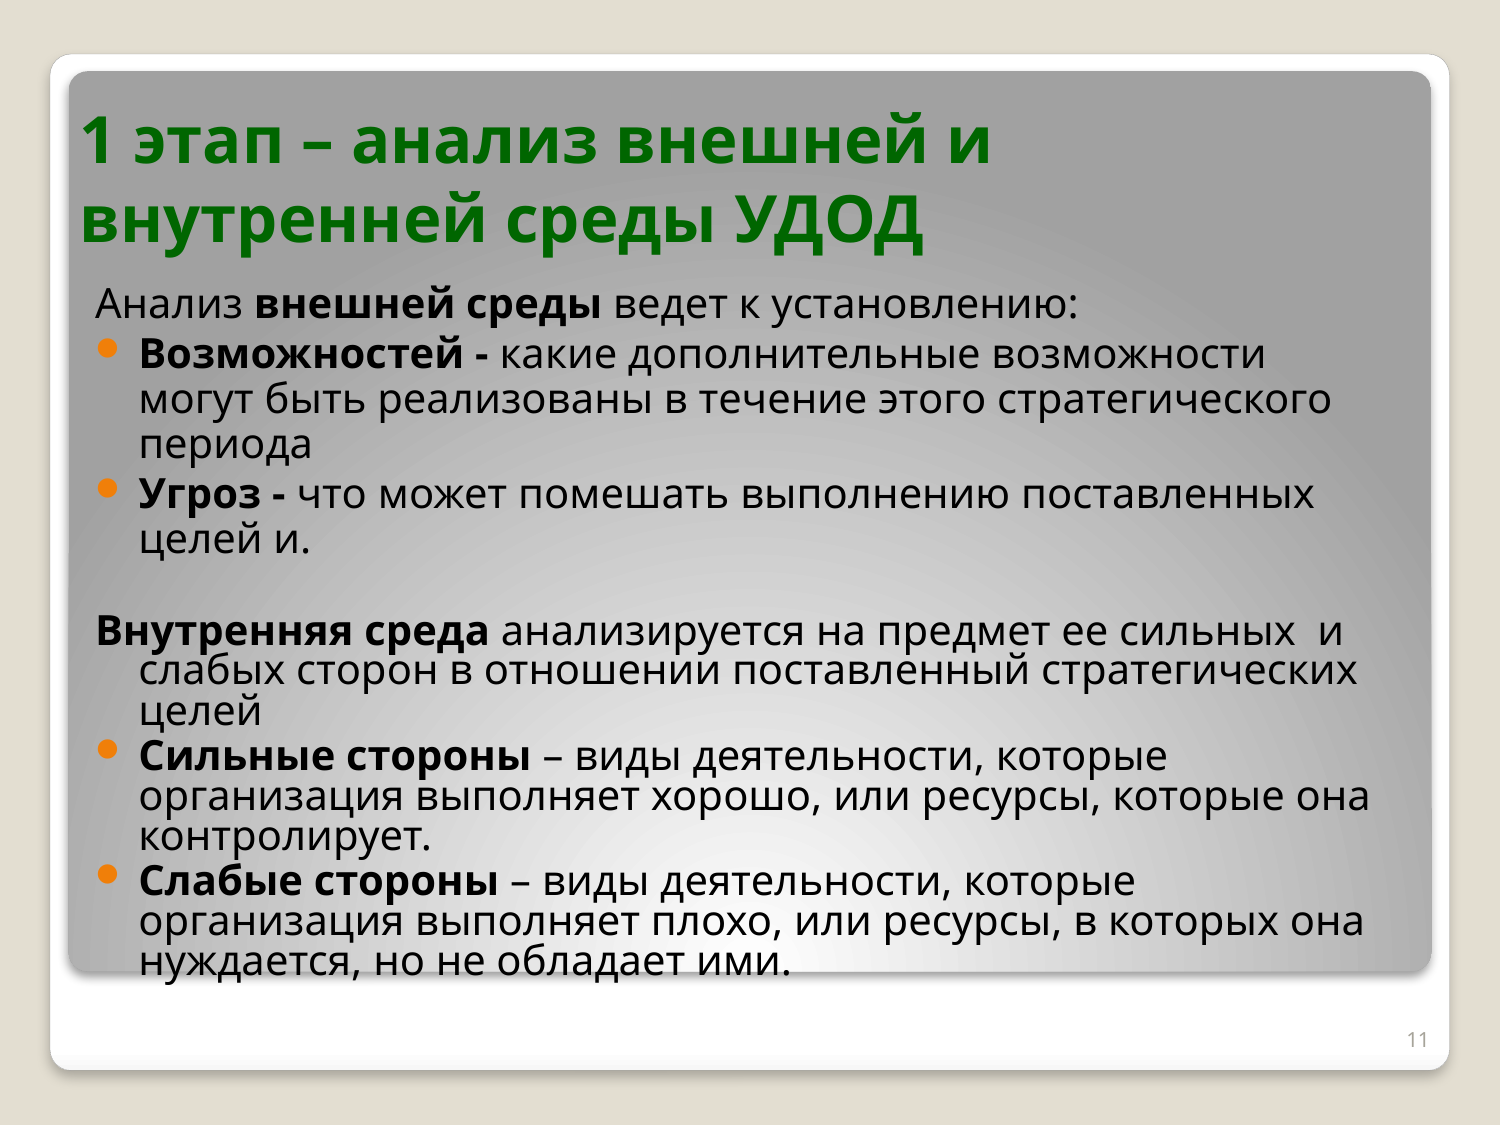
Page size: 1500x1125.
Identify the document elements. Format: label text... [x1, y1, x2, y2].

text_box Внутренняя среда анализируется на предмет ее сильных и слабых сторон в отношении поставленный стратегических целей Сильные стороны – виды деятельности, которые организация выполняет хорошо, или ресурсы, которые она контролирует. Слабые стороны – виды деятельности, которые организация выполняет плохо, или ресурсы, в которых она нуждается, но не обладает ими. [64, 597, 1408, 1071]
slide_number 11 [1408, 1002, 1445, 1063]
title 1 этап – анализ внешней и внутренней среды УДОД [64, 90, 1408, 263]
list Анализ внешней среды ведет к установлению: Возможностей - какие дополнительные возможности могут быть реализованы в течение этого стратегического периода Угроз - что может помешать выполнению поставленных целей и. [64, 267, 1408, 597]
